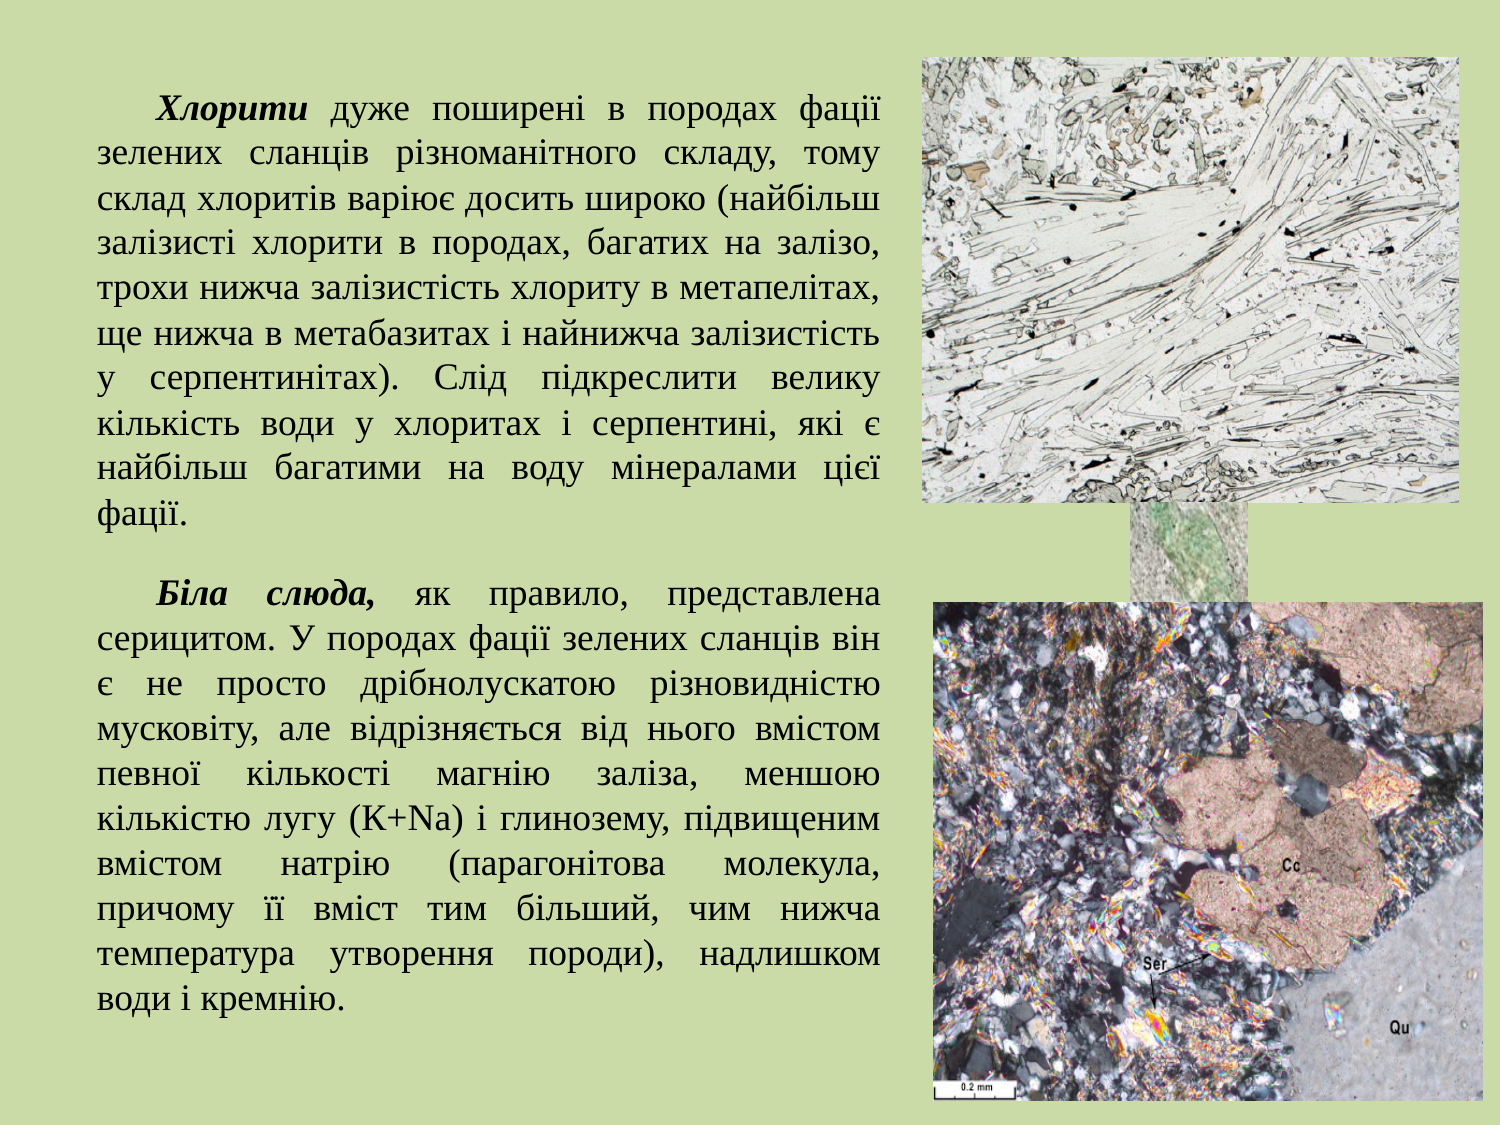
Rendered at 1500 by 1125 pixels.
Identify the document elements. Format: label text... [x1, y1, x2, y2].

picture [921, 57, 1483, 1101]
text_box Хлорити дуже поширені в породах фації зелених сланців різноманітного складу, тому склад хлоритів варіює досить широко (найбільш залізисті хлорити в породах, багатих на залізо, трохи нижча залізистість хлориту в метапелітах, ще нижча в метабазитах і найнижча залізистість у серпентинітах). Слід підкреслити велику кількість води у хлоритах і серпентині, які є найбільш багатими на воду мінералами цієї фації. Біла слюда, як правило, представлена серицитом. У породах фації зелених сланців він є не просто дрібнолускатою різновидністю мусковіту, але відрізняється від нього вмістом певної кількості магнію заліза, меншою кількістю лугу (К+Na) і глинозему, підвищеним вмістом натрію (парагонітова молекула, причому її вміст тим більший, чим нижча температура утворення породи), надлишком води і кремнію. [82, 75, 897, 1025]
